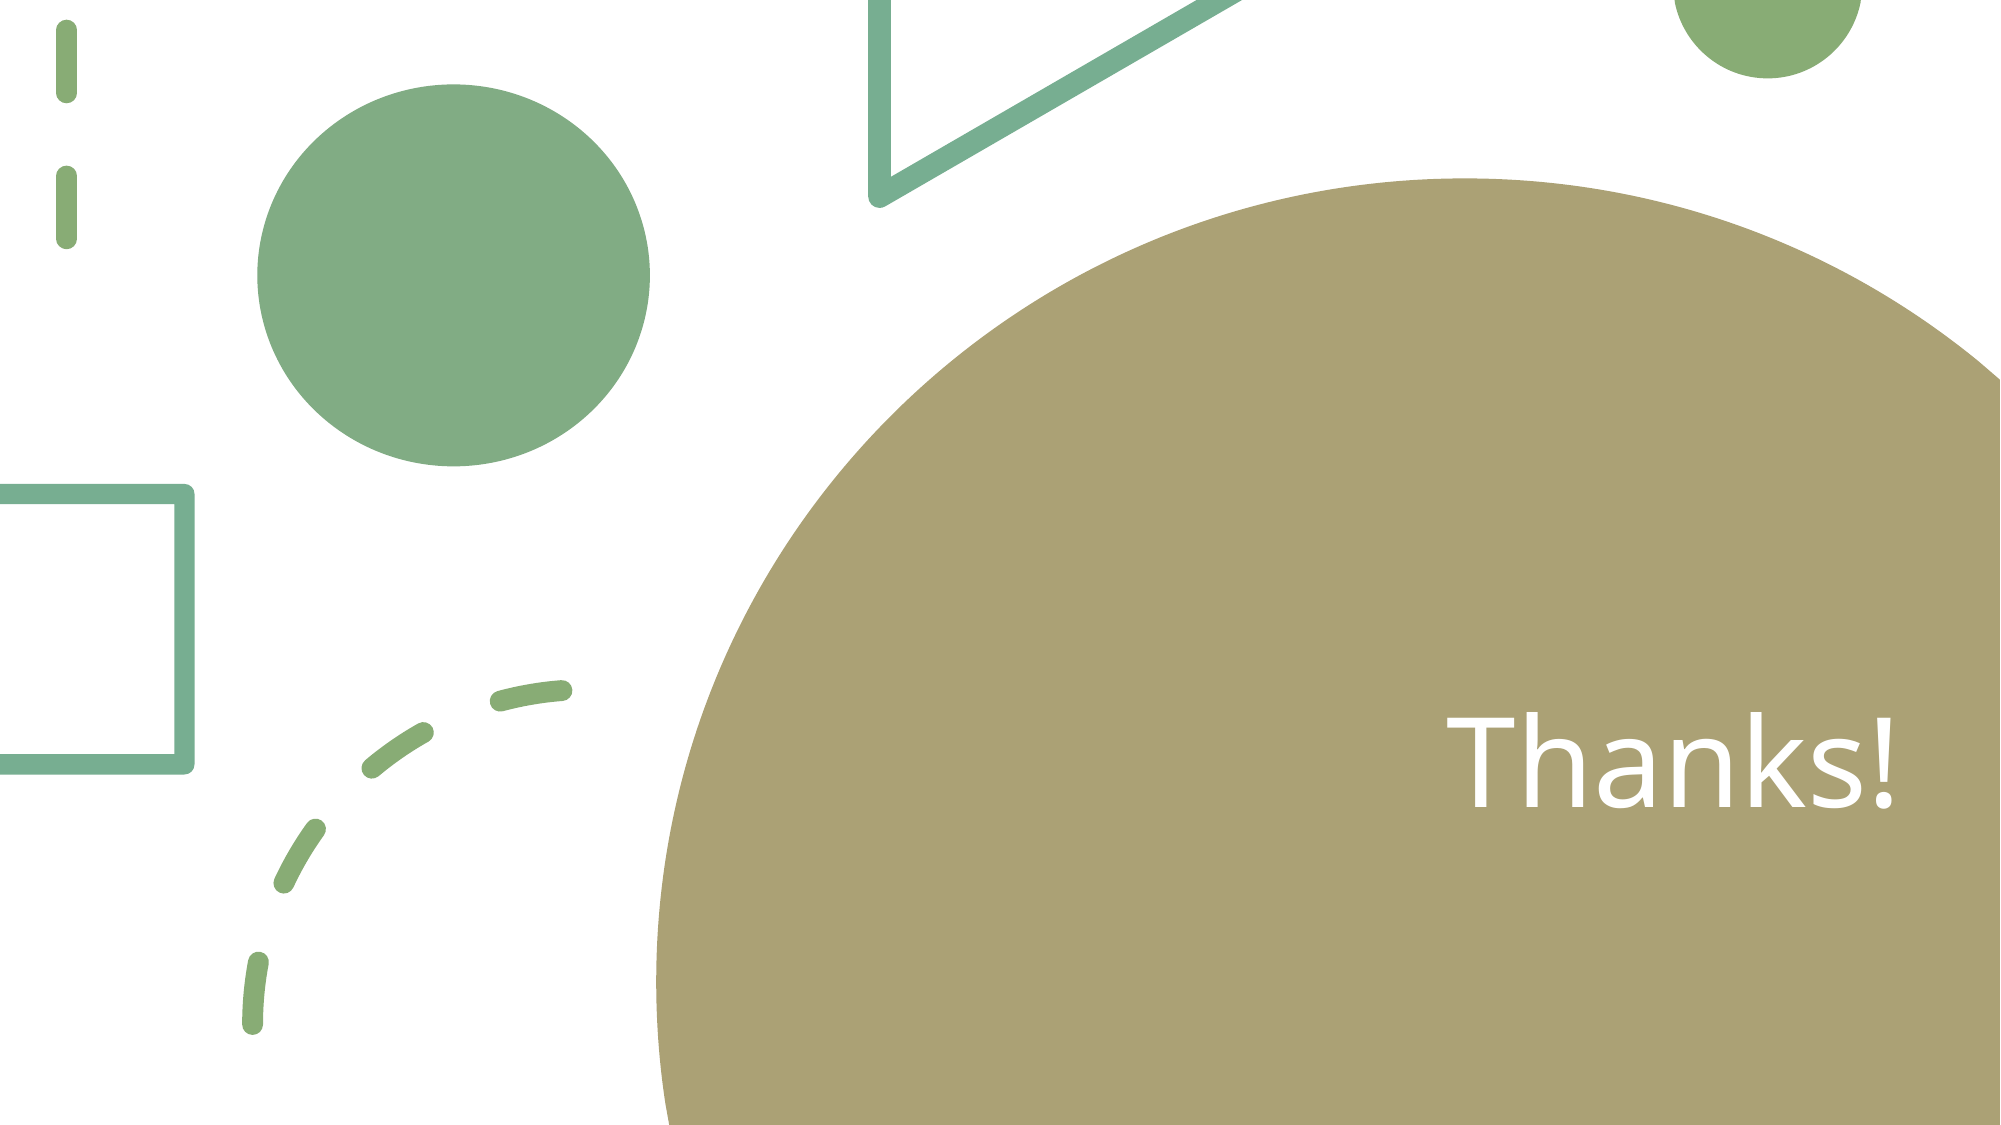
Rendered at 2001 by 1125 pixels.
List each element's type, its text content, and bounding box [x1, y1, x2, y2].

text_box [0, 483, 195, 775]
text_box [655, 177, 2000, 1125]
text_box [0, 0, 2000, 1125]
text_box [868, 0, 1243, 208]
title Thanks! [835, 450, 1917, 842]
text_box [252, 689, 588, 1026]
text_box [1673, 0, 1862, 80]
text_box [256, 83, 651, 468]
